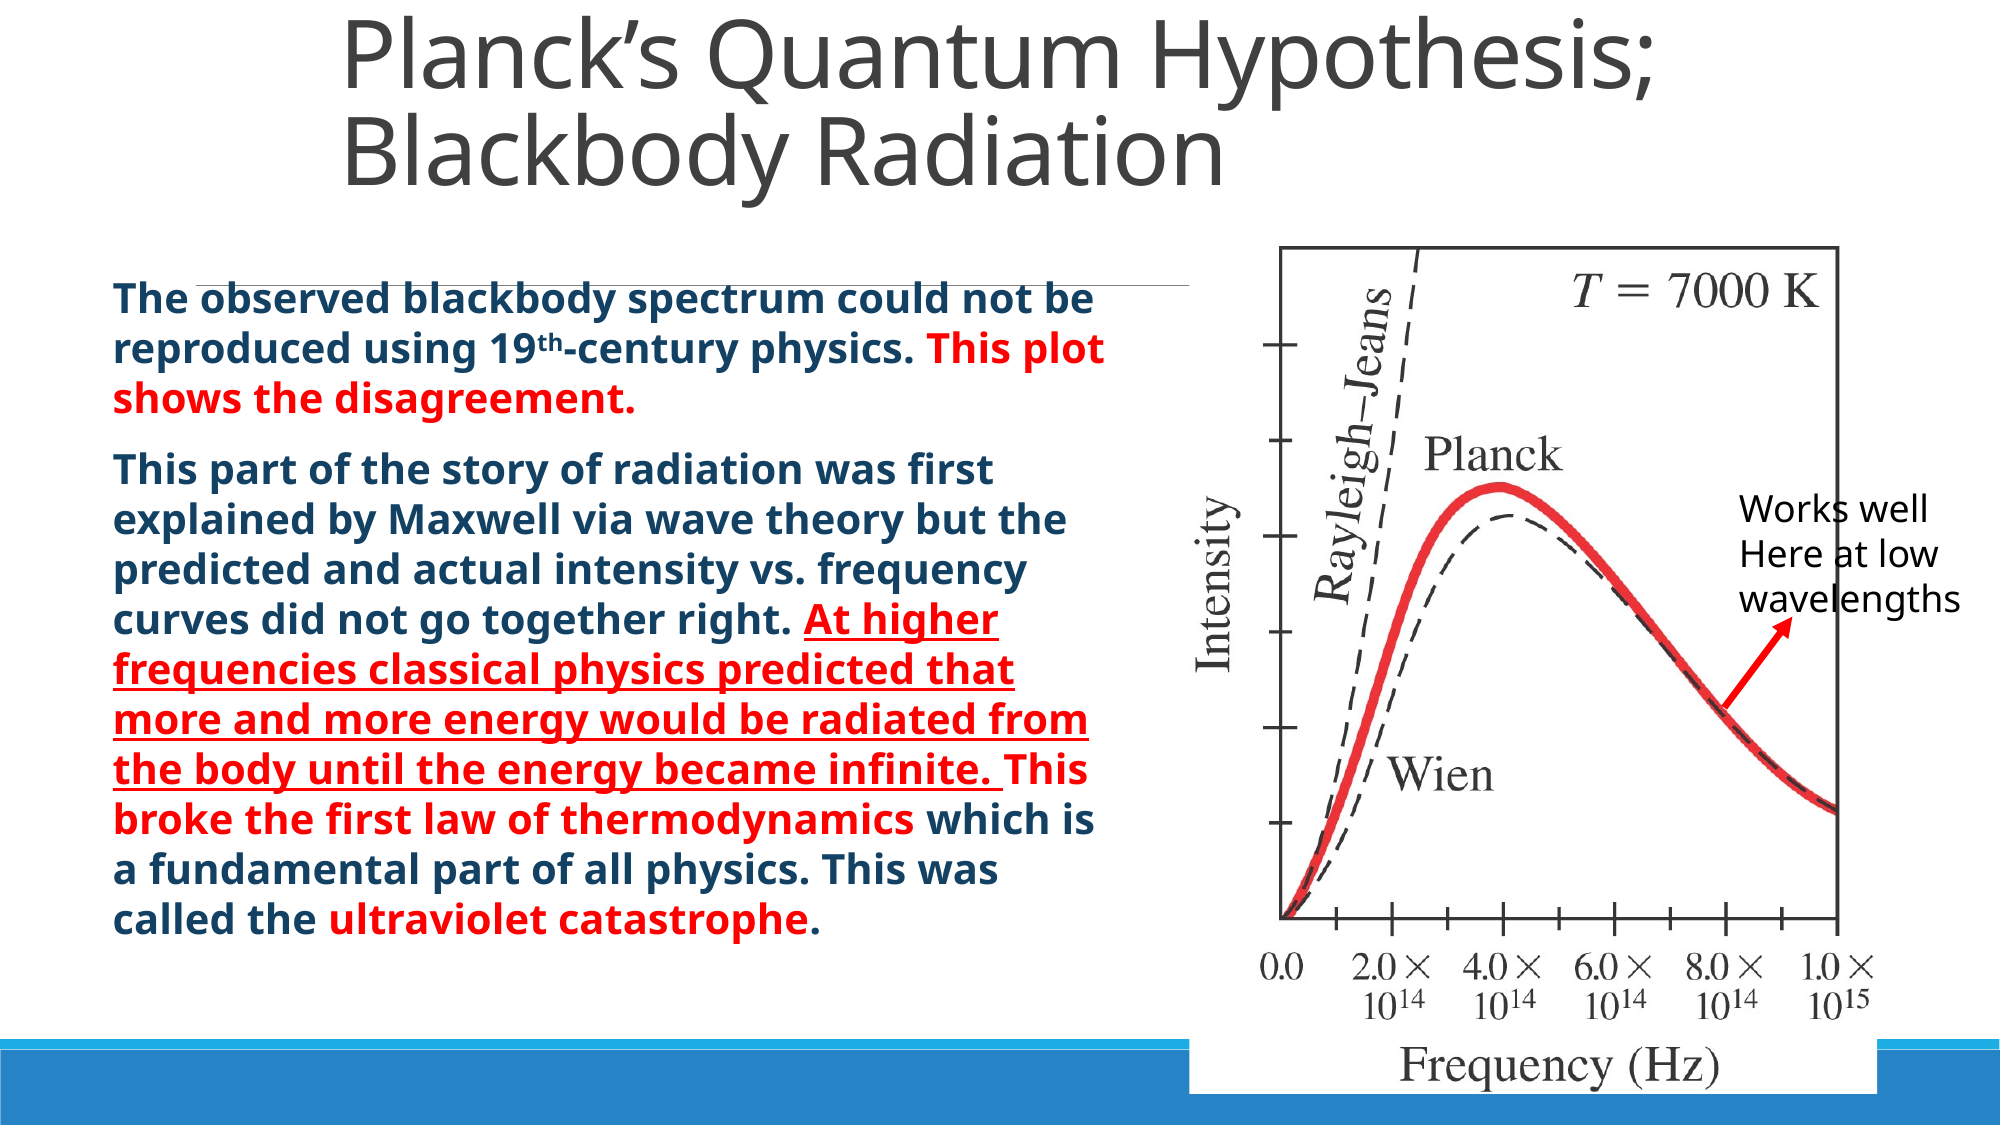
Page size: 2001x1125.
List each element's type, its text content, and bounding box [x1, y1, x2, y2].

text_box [1723, 616, 1793, 709]
picture [1188, 240, 1878, 1094]
text_box The observed blackbody spectrum could not be reproduced using 19th-century physics. This plot shows the disagreement. This part of the story of radiation was first explained by Maxwell via wave theory but the predicted and actual intensity vs. frequency curves did not go together right. At higher frequencies classical physics predicted that more and more energy would be radiated from the body until the energy became infinite. This broke the first law of thermodynamics which is a fundamental part of all physics. This was called the ultraviolet catastrophe. [98, 264, 1127, 951]
text_box Works well Here at low wavelengths [1886, 477, 1982, 627]
title Planck’s Quantum Hypothesis; Blackbody Radiation [324, 0, 1675, 213]
